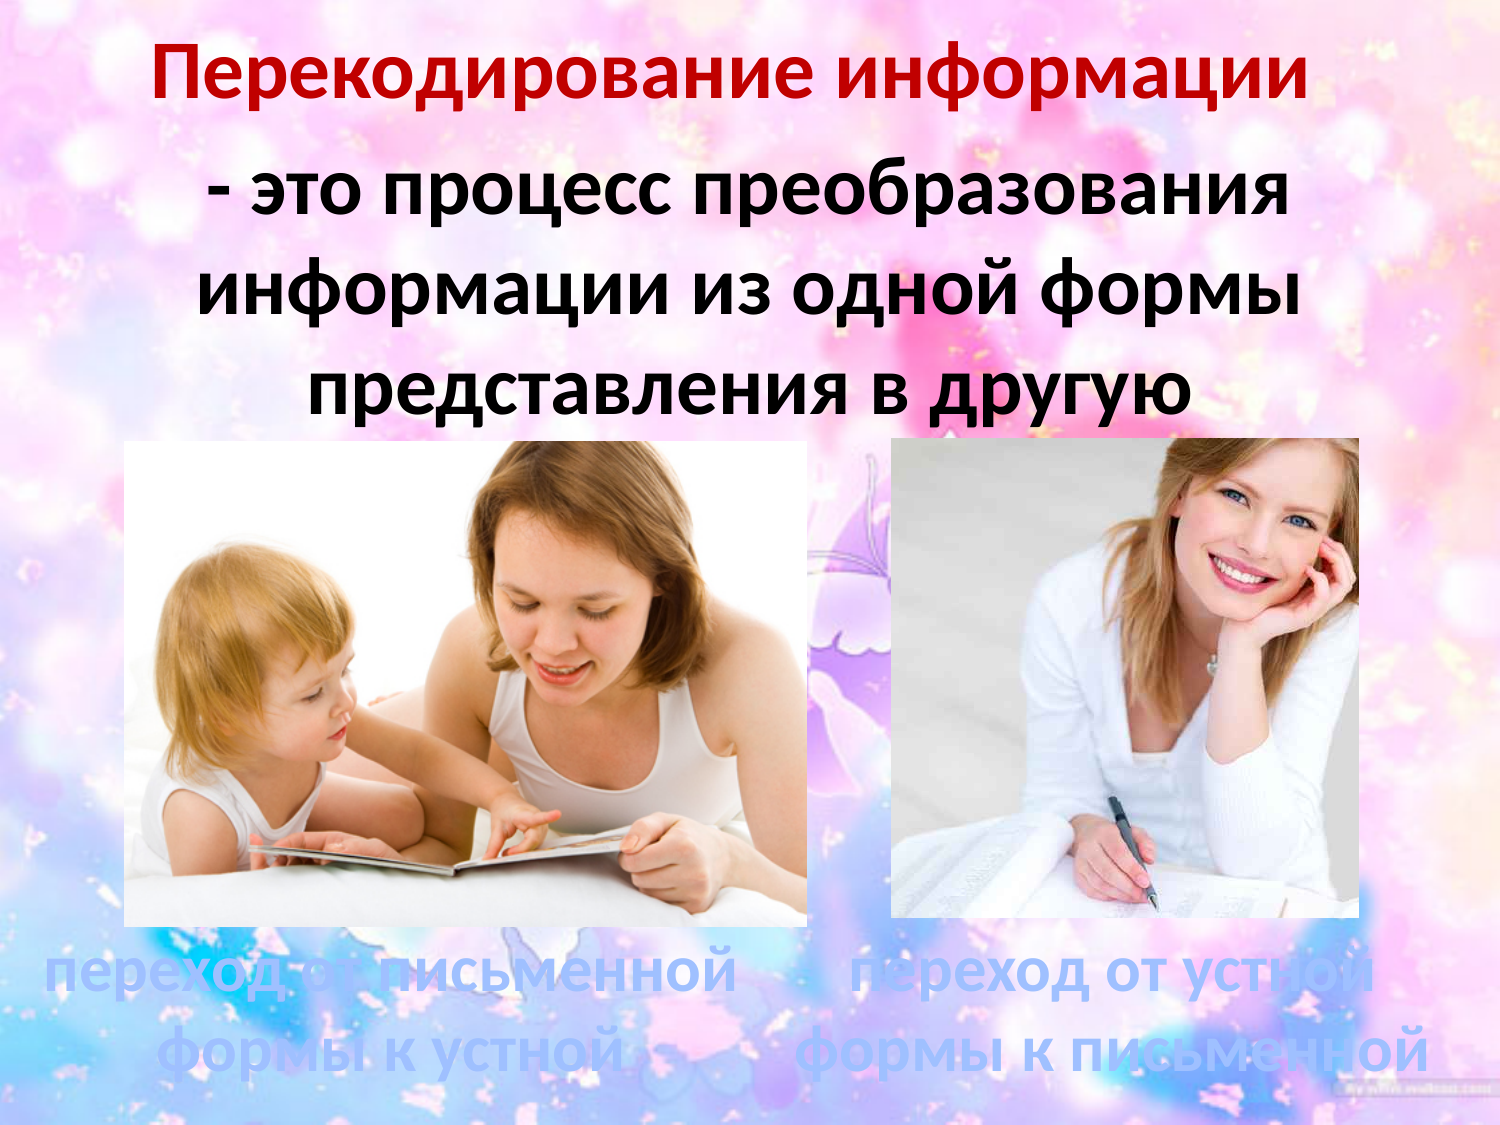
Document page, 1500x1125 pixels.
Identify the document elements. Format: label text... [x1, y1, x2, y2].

text_box переход от устной формы к письменной [747, 917, 1479, 1093]
text_box переход от письменной формы к устной [26, 917, 747, 1093]
picture [0, 0, 1500, 1125]
text_box Перекодирование информации [134, 7, 1328, 123]
text_box - это процесс преобразования информации из одной формы представления в другую [58, 123, 1442, 439]
